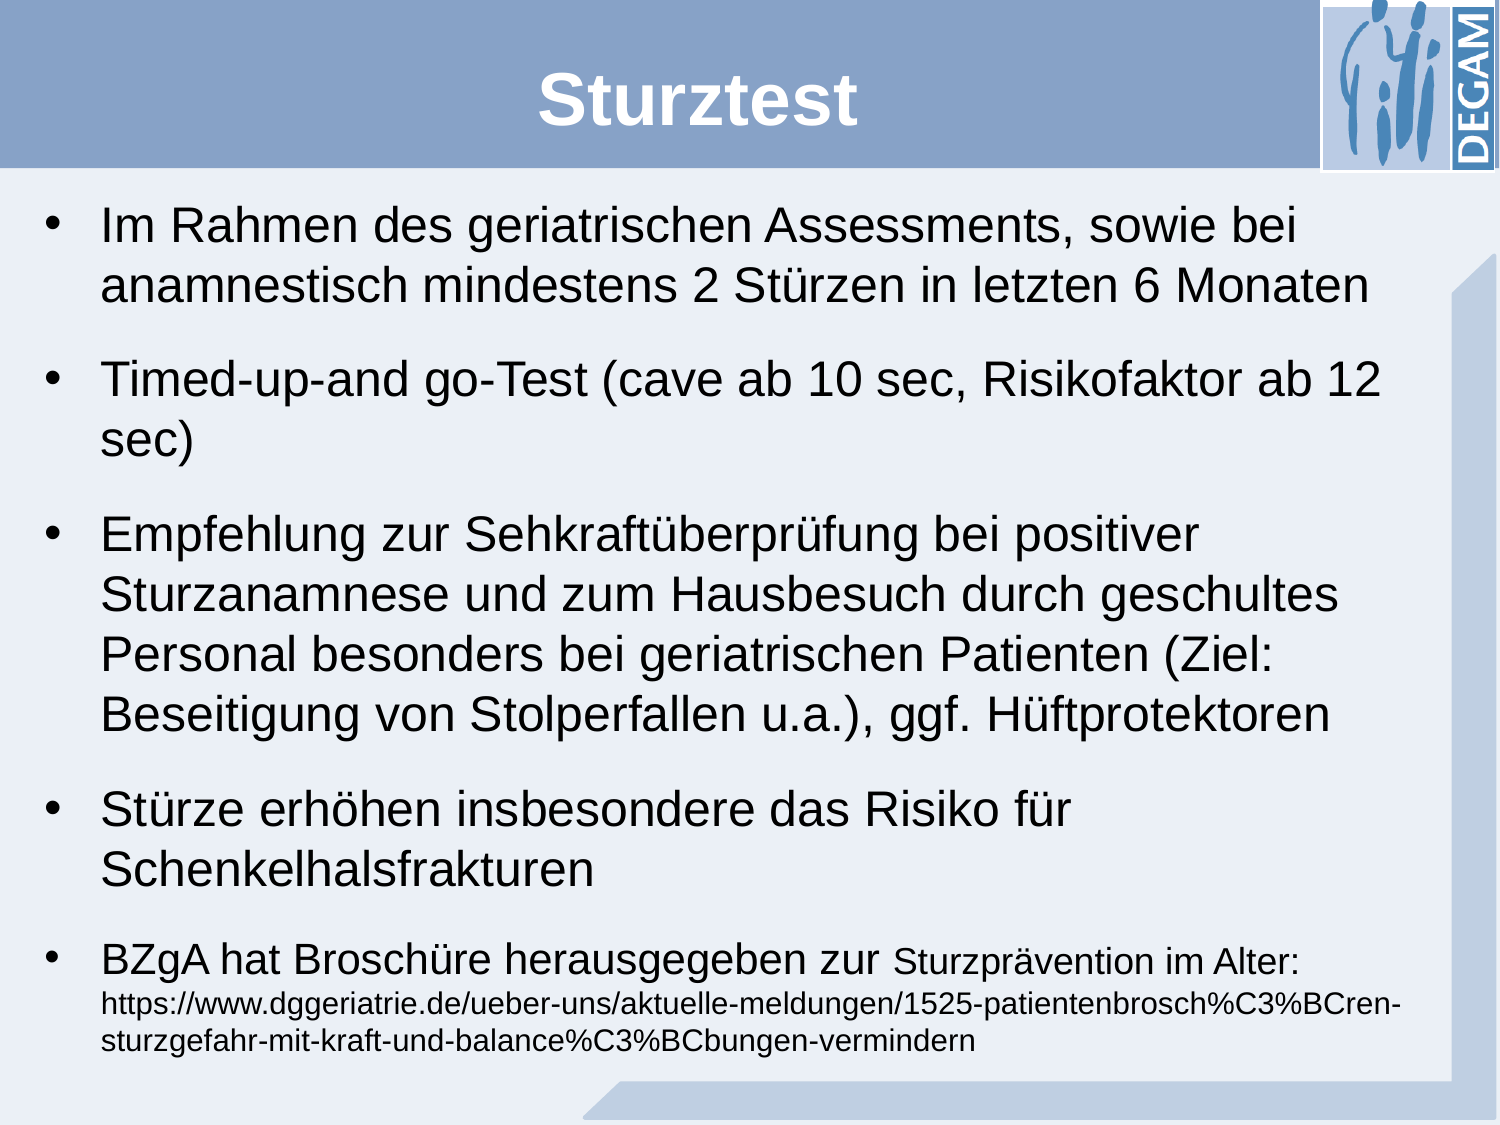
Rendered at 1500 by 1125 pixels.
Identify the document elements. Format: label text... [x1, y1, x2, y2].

title Sturztest [214, 30, 1181, 160]
list Im Rahmen des geriatrischen Assessments, sowie bei anamnestisch mindestens 2 Stürzen in letzten 6 Monaten Timed-up-and go-Test (cave ab 10 sec, Risikofaktor ab 12 sec) Empfehlung zur Sehkraftüberprüfung bei positiver Sturzanamnese und zum Hausbesuch durch geschultes Personal besonders bei geriatrischen Patienten (Ziel: Beseitigung von Stolperfallen u.a.), ggf. Hüftprotektoren Stürze erhöhen insbesondere das Risiko für Schenkelhalsfrakturen BZgA hat Broschüre herausgegeben zur Sturzprävention im Alter: https://www.dggeriatrie.de/ueber-uns/aktuelle-meldungen/1525-patientenbrosch%C3%BCren-sturzgefahr-mit-kraft-und-balance%C3%BCbungen-vermindern [29, 184, 1436, 1071]
picture [1320, 0, 1495, 173]
